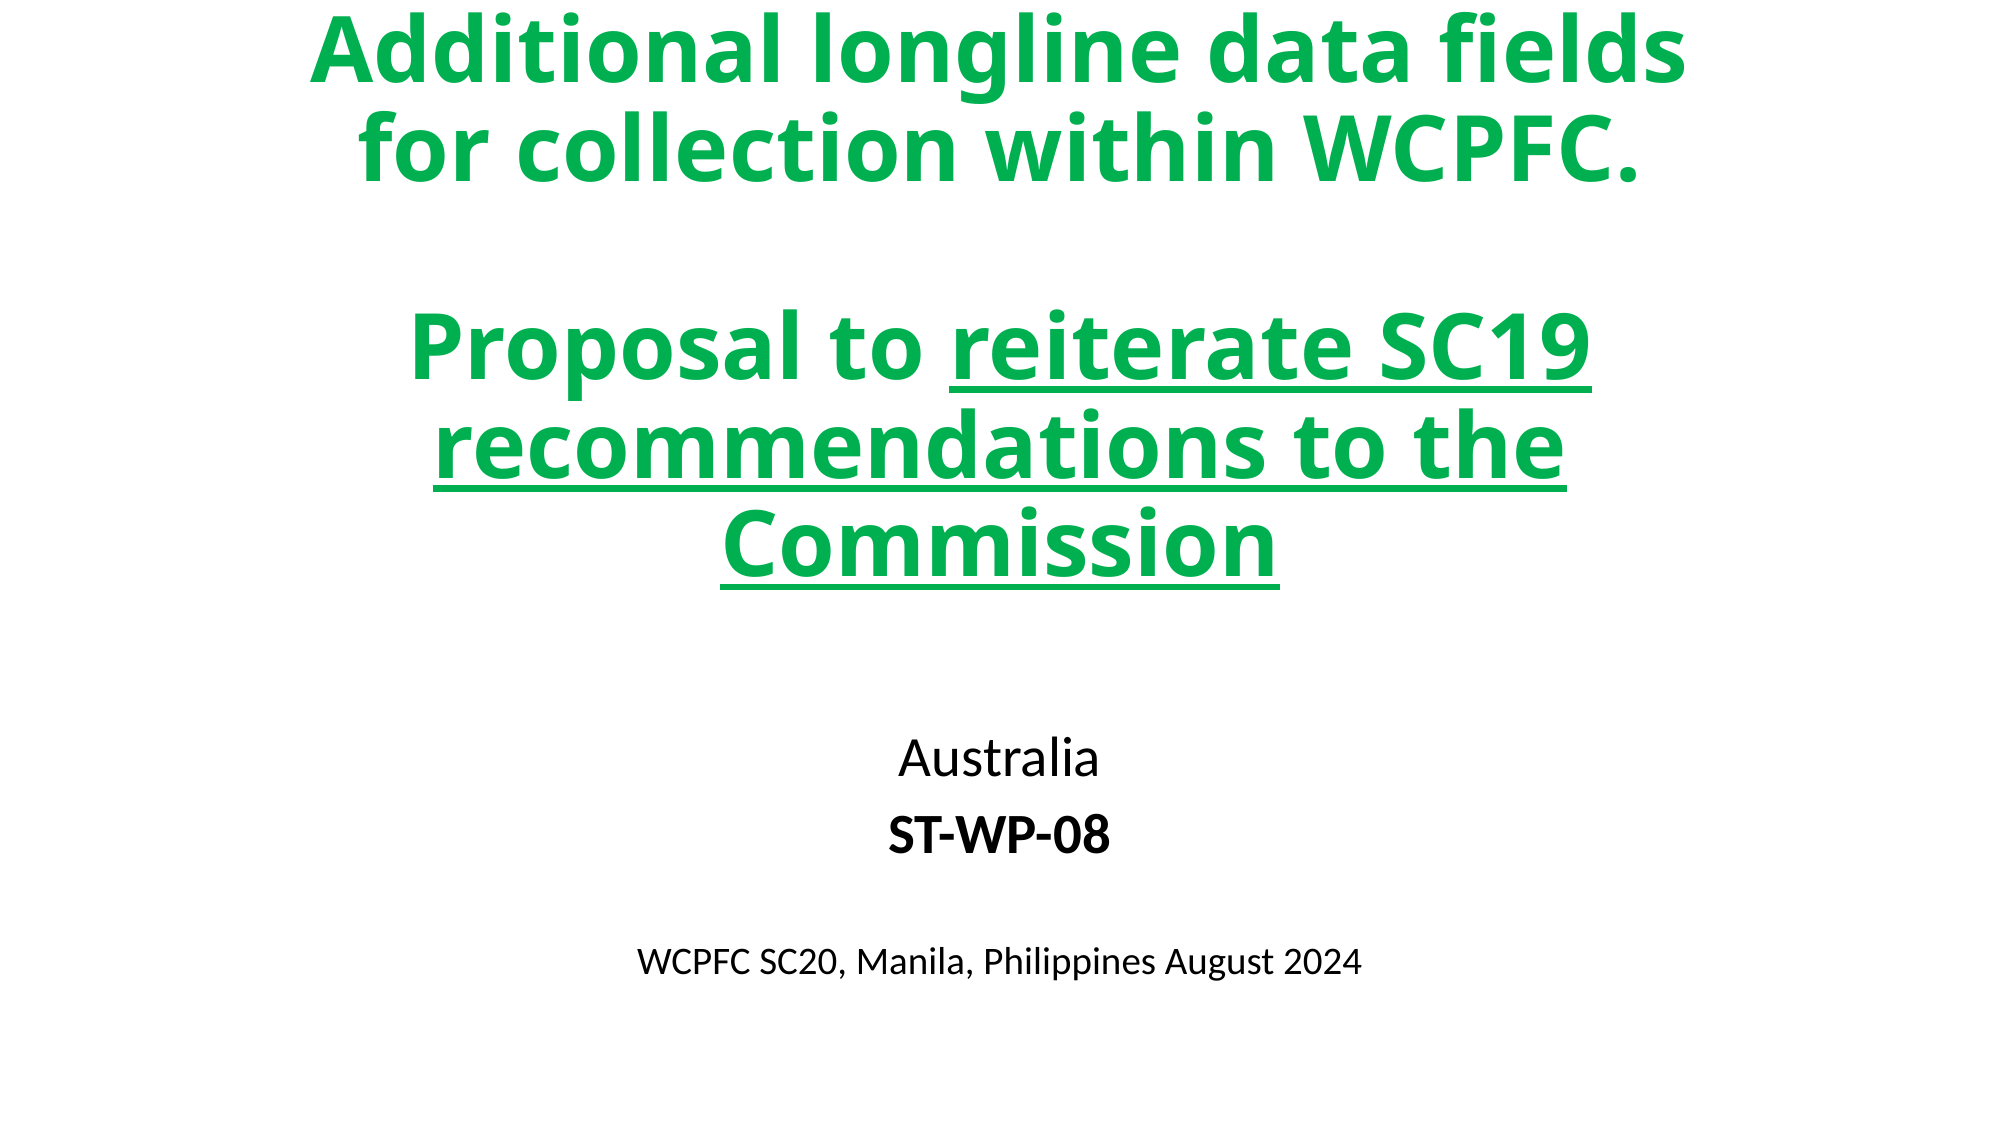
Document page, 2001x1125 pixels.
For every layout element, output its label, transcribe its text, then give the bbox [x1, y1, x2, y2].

title Additional longline data fields for collection within WCPFC. Proposal to reiterate SC19 recommendations to the Commission [249, 296, 1750, 605]
subtitle Australia ST-WP-08 WCPFC SC20, Manila, Philippines August 2024 [249, 719, 1750, 992]
